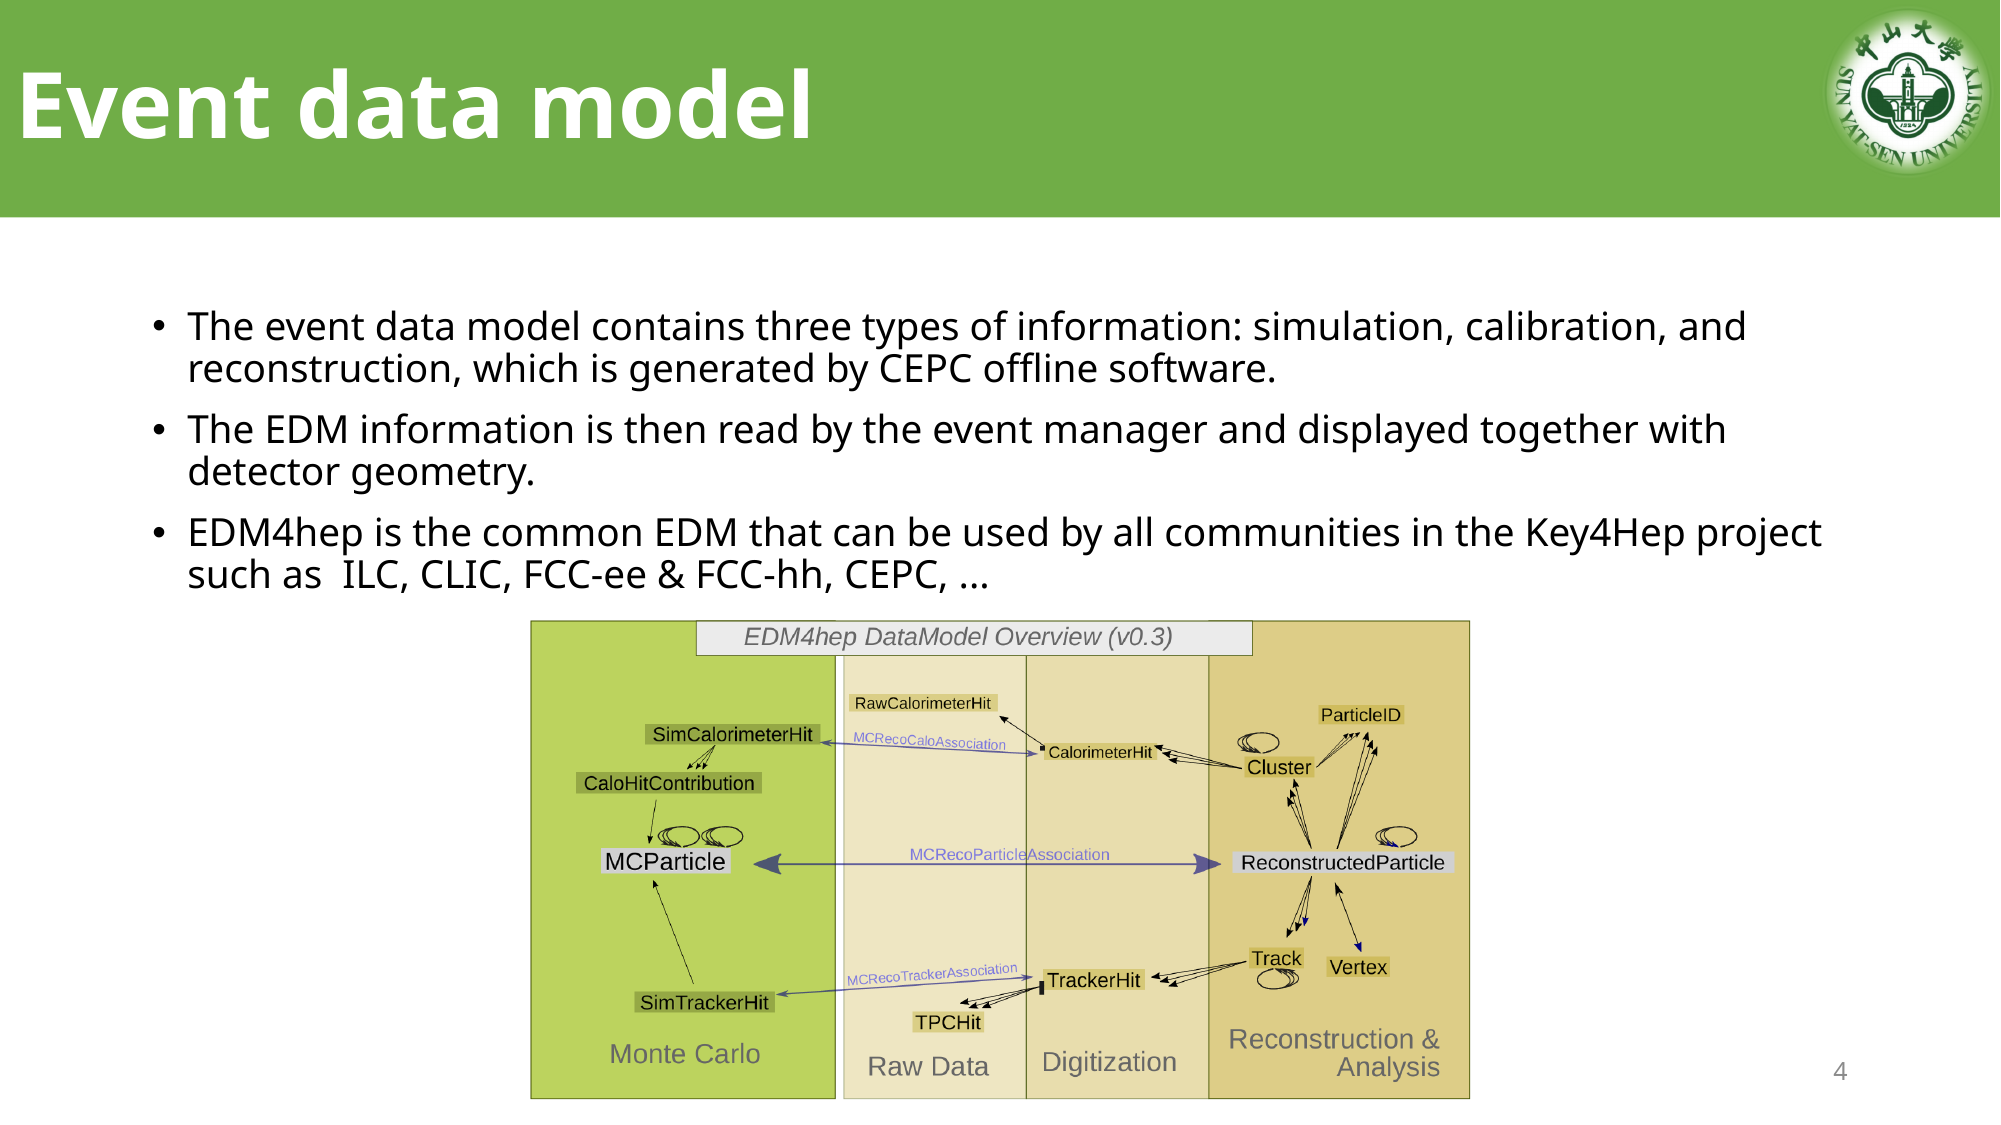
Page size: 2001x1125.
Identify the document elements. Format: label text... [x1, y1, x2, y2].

picture [1815, 0, 2000, 185]
text_box Event data model [0, 0, 2000, 218]
list The event data model contains three types of information: simulation, calibration, and reconstruction, which is generated by CEPC offline software. The EDM information is then read by the event manager and displayed together with detector geometry. EDM4hep is the common EDM that can be used by all communities in the Key4Hep project such as ILC, CLIC, FCC-ee & FCC-hh, CEPC, ... [137, 299, 1863, 605]
picture [523, 604, 1477, 1105]
slide_number 4 [1477, 1042, 1863, 1103]
